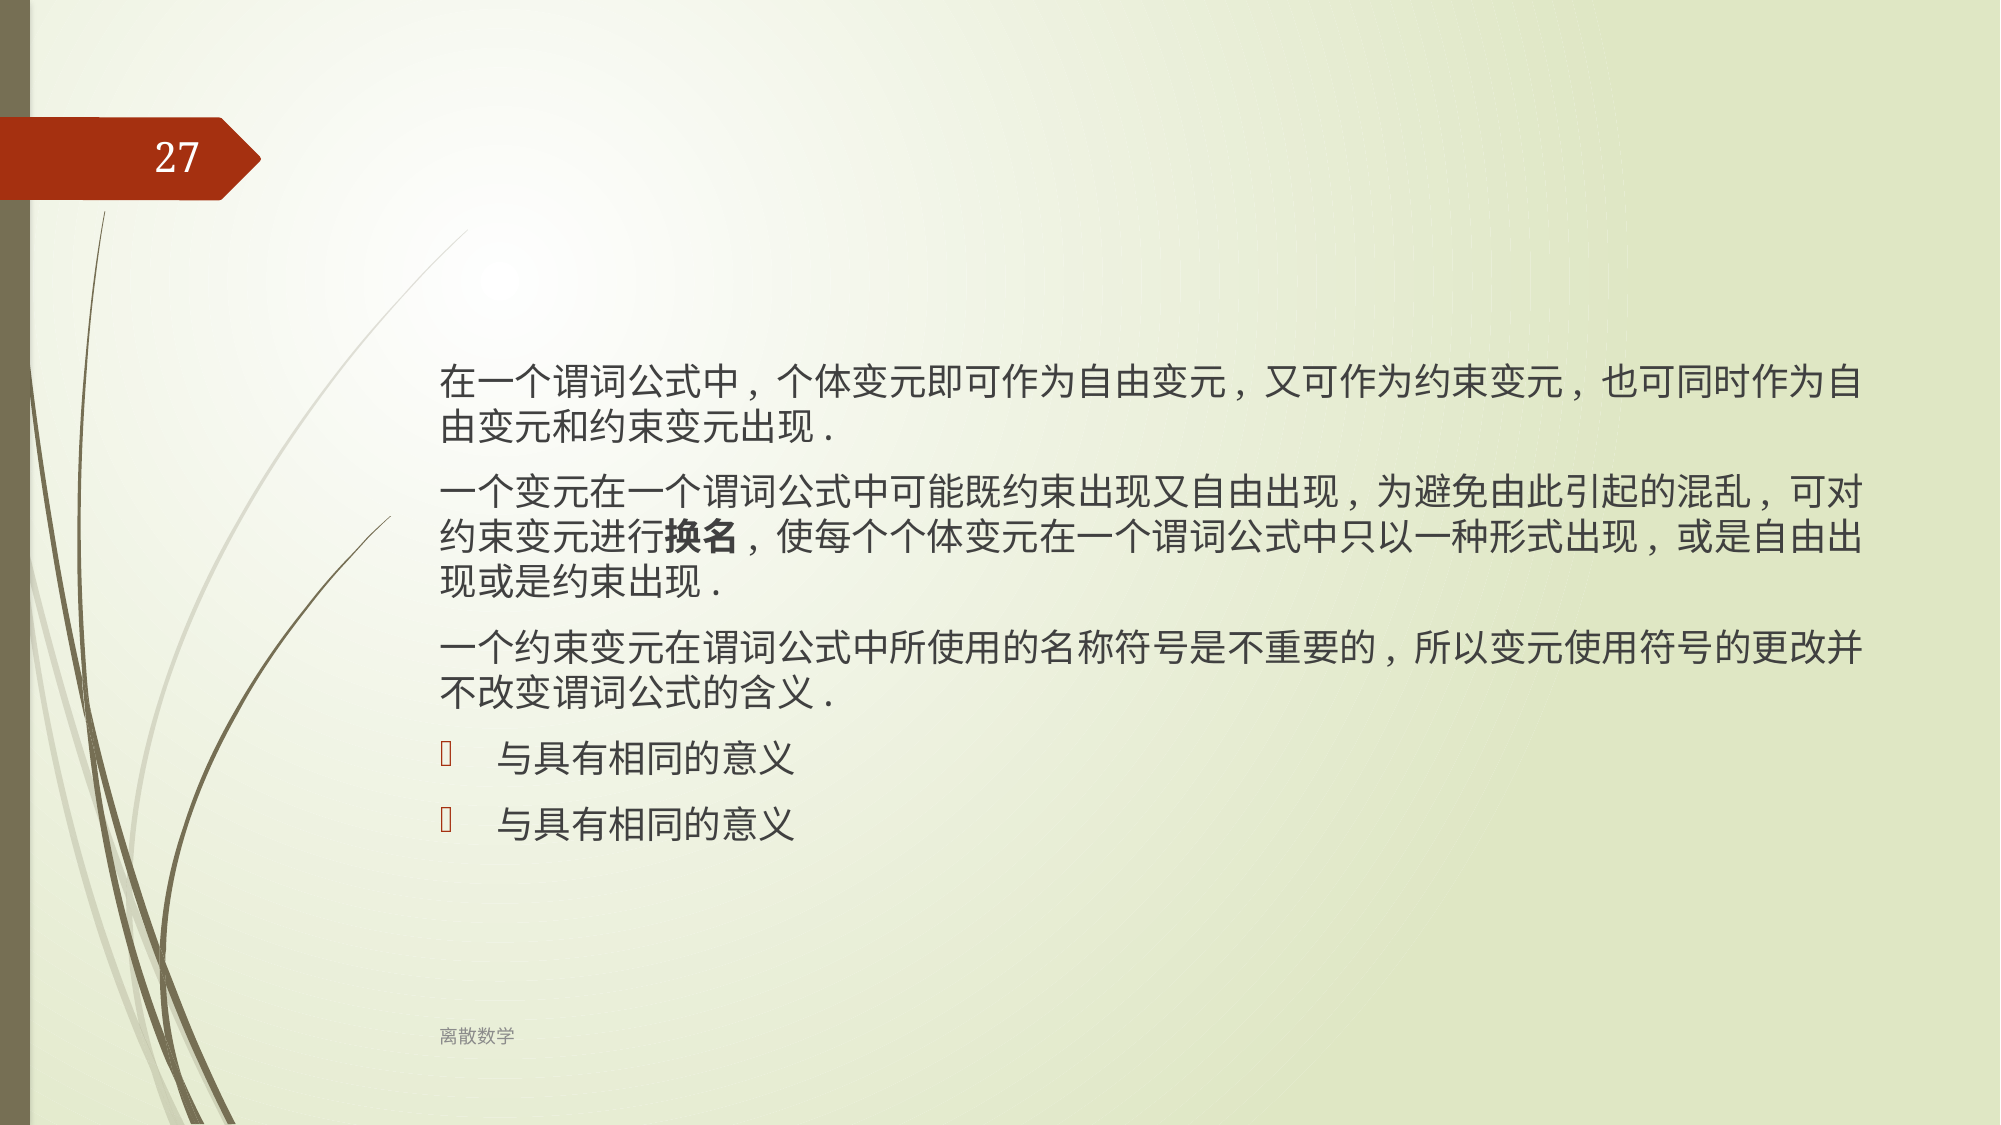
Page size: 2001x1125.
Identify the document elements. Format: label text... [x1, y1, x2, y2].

footer 离散数学 [424, 1006, 1675, 1067]
slide_number ‹#› [87, 129, 216, 190]
